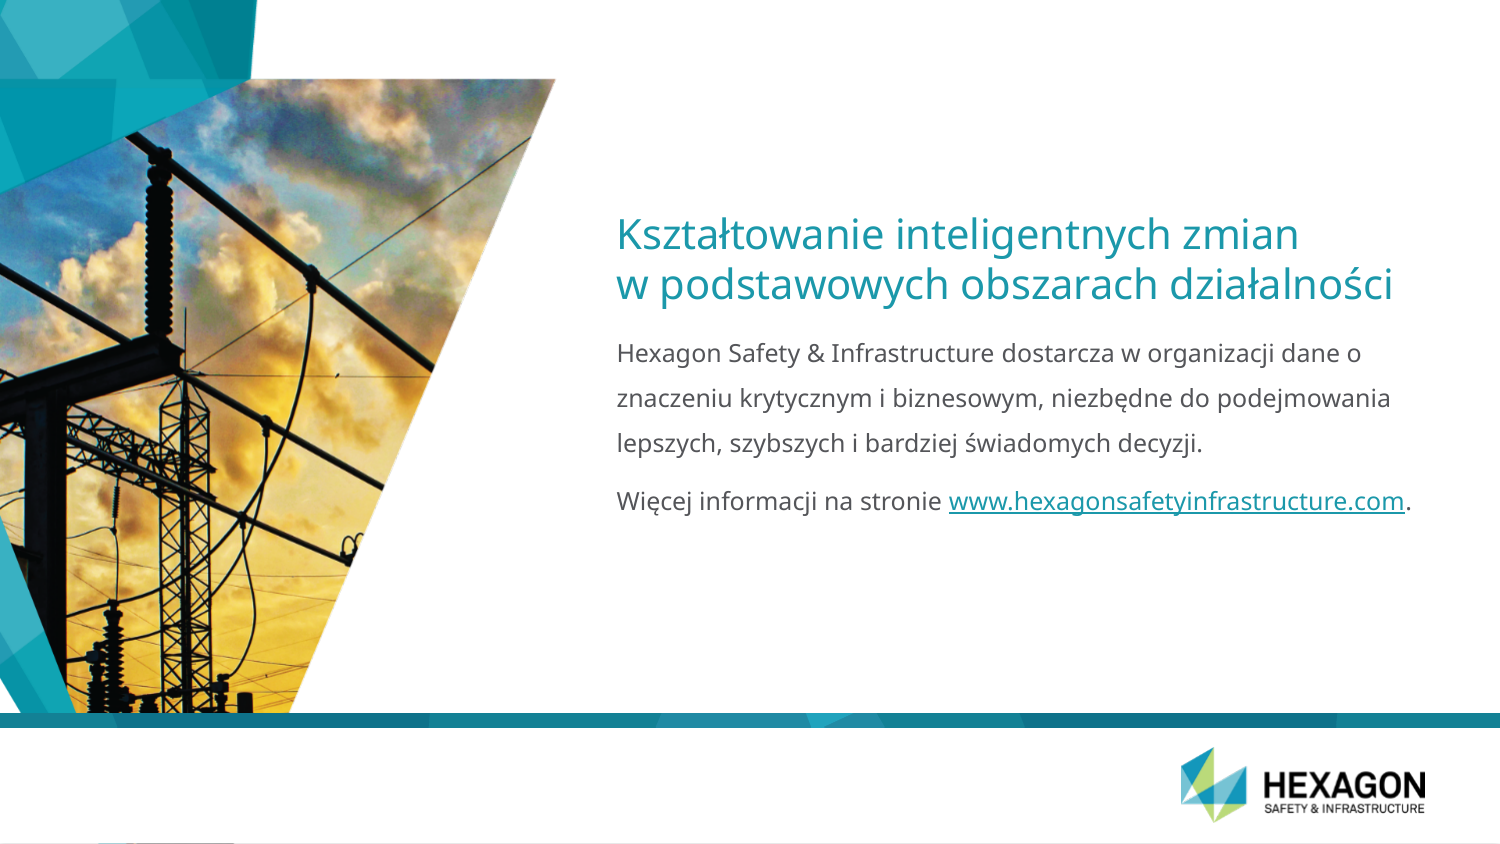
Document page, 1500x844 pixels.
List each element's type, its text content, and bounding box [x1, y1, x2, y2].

list Hexagon Safety & Infrastructure dostarcza w organizacji dane o znaczeniu krytycznym i biznesowym, niezbędne do podejmowania lepszych, szybszych i bardziej świadomych decyzji. Więcej informacji na stronie www.hexagonsafetyinfrastructure.com. [601, 315, 1446, 687]
picture [0, 0, 1500, 728]
picture [1181, 747, 1425, 823]
title Kształtowanie inteligentnych zmian w podstawowych obszarach działalności [601, 155, 1446, 315]
